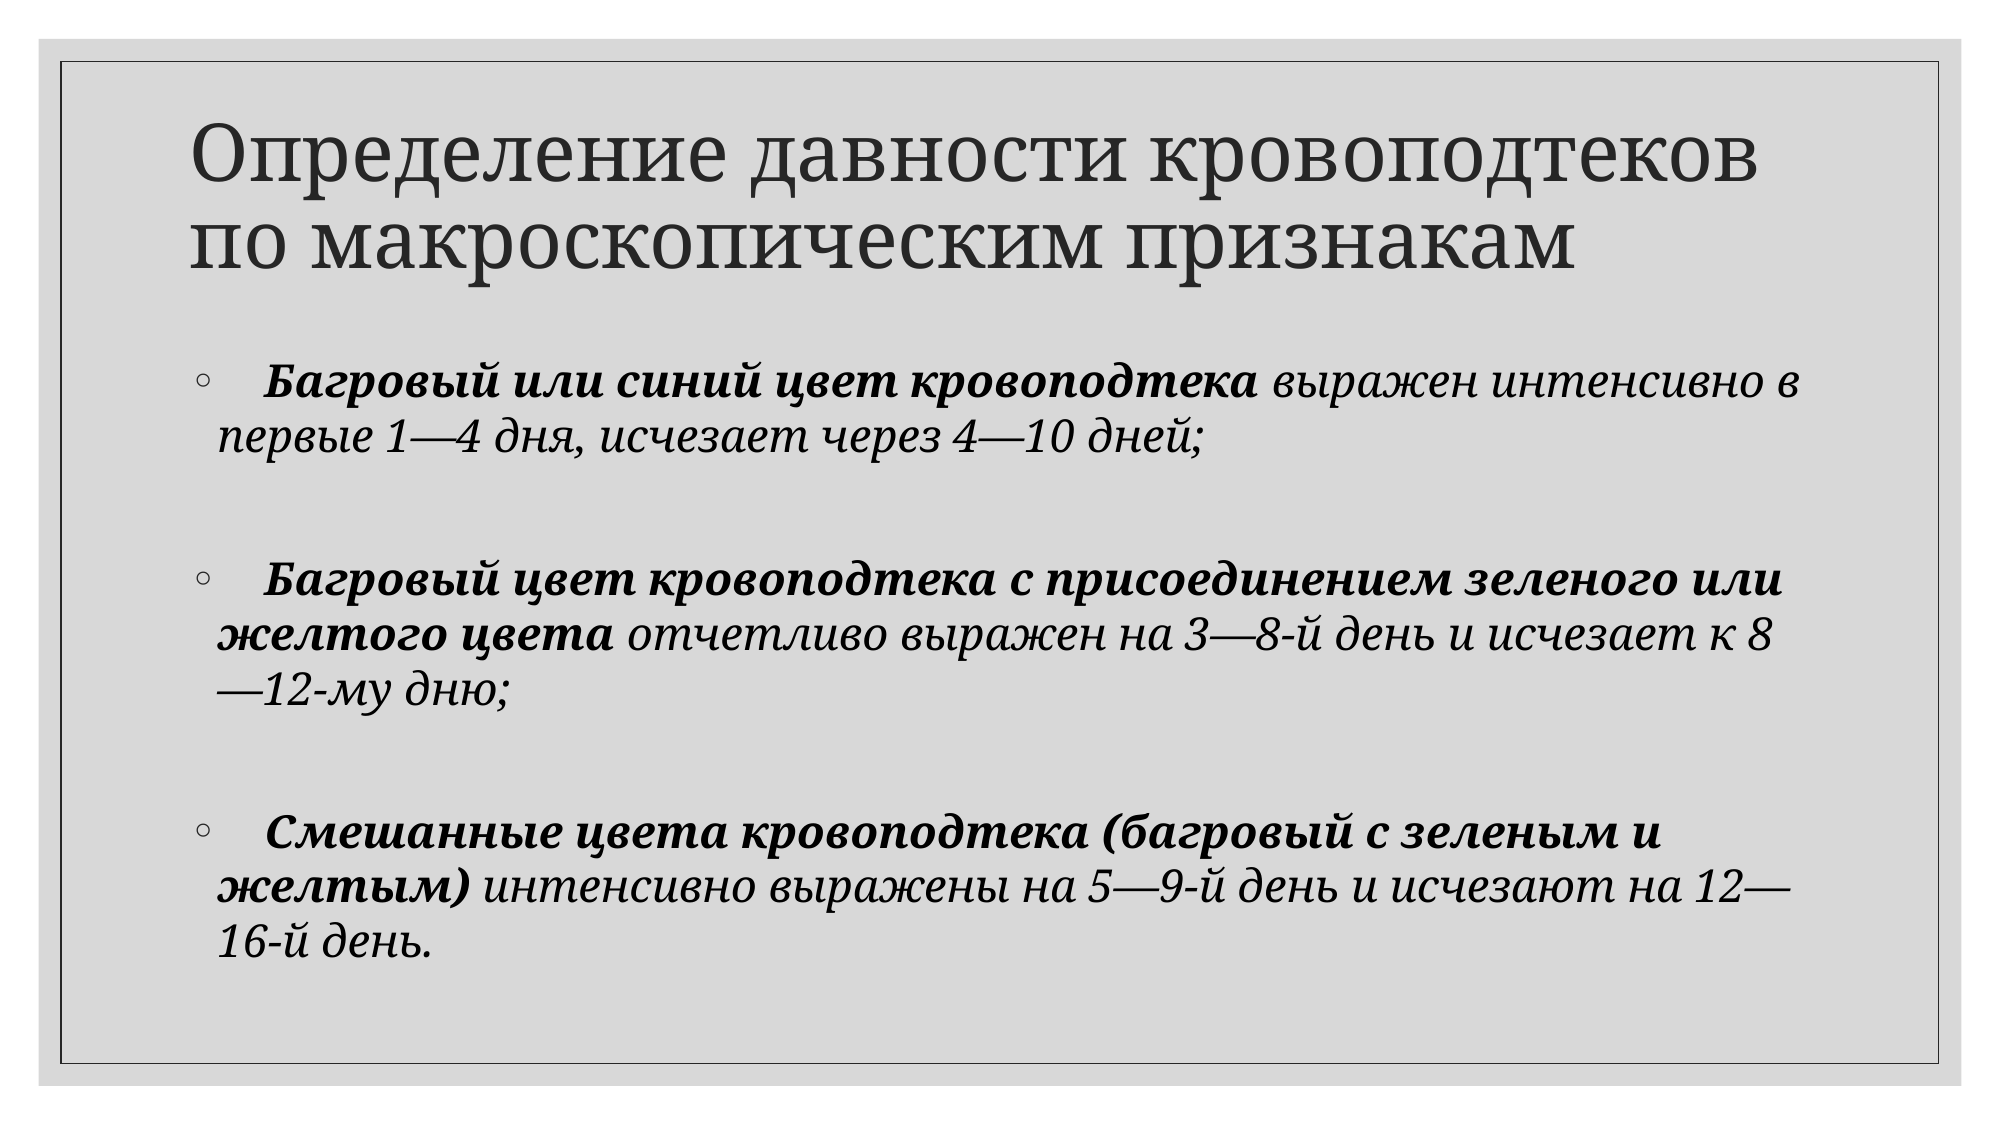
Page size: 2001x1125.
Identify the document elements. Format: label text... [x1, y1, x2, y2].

title Определение давности кровоподтеков по макроскопическим признакам [174, 105, 1825, 331]
list Багровый или синий цвет кровоподтека выражен интенсивно в первые 1—4 дня, исчезает через 4—10 дней; Багровый цвет кровоподтека с присоединением зеленого или желтого цвета отчетливо выражен на 3—8-й день и исчезает к 8—12-му дню; Смешанные цвета кровоподтека (багровый с зеленым и желтым) интенсивно выражены на 5—9-й день и исчезают на 12—16-й день. [174, 345, 1825, 977]
